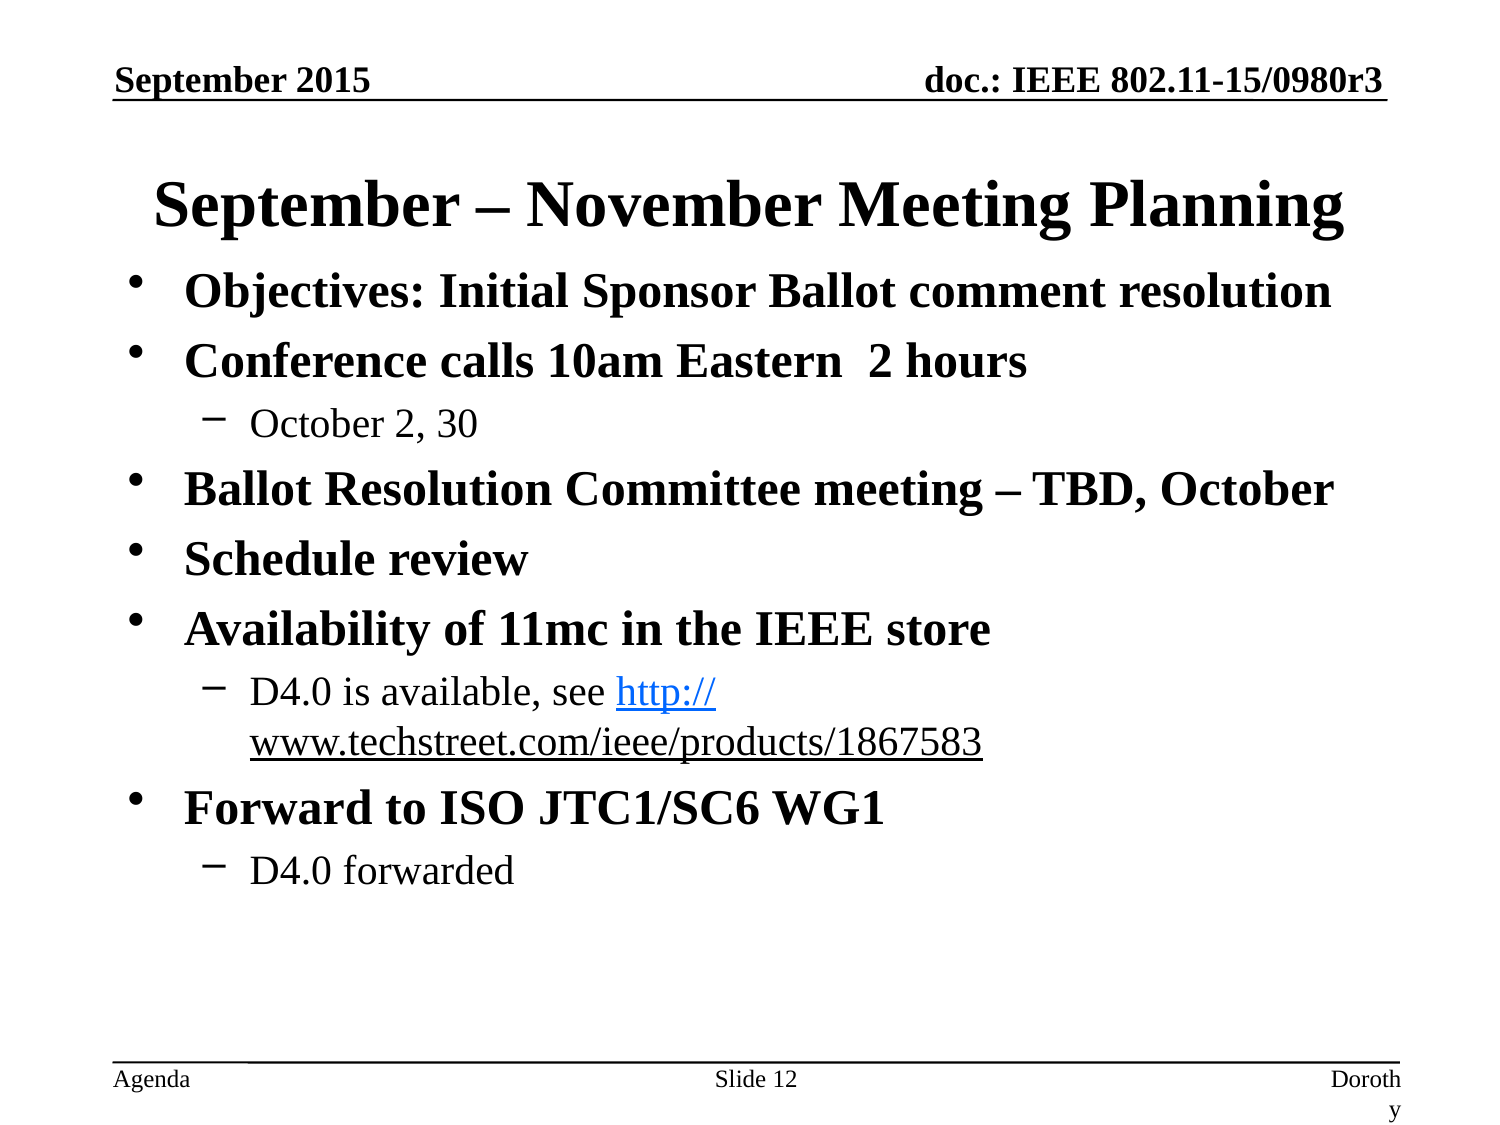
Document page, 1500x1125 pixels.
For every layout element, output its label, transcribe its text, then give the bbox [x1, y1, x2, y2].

title September – November Meeting Planning [112, 112, 1388, 249]
slide_number Slide 12 [712, 1063, 800, 1093]
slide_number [114, 54, 425, 100]
footer Dorothy Stanley, HP-Aruba Networks [1325, 1062, 1402, 1093]
list Objectives: Initial Sponsor Ballot comment resolution Conference calls 10am Eastern 2 hours October 2, 30 Ballot Resolution Committee meeting – TBD, October Schedule review Availability of 11mc in the IEEE store D4.0 is available, see http://www.techstreet.com/ieee/products/1867583 Forward to ISO JTC1/SC6 WG1 D4.0 forwarded [112, 249, 1388, 1063]
